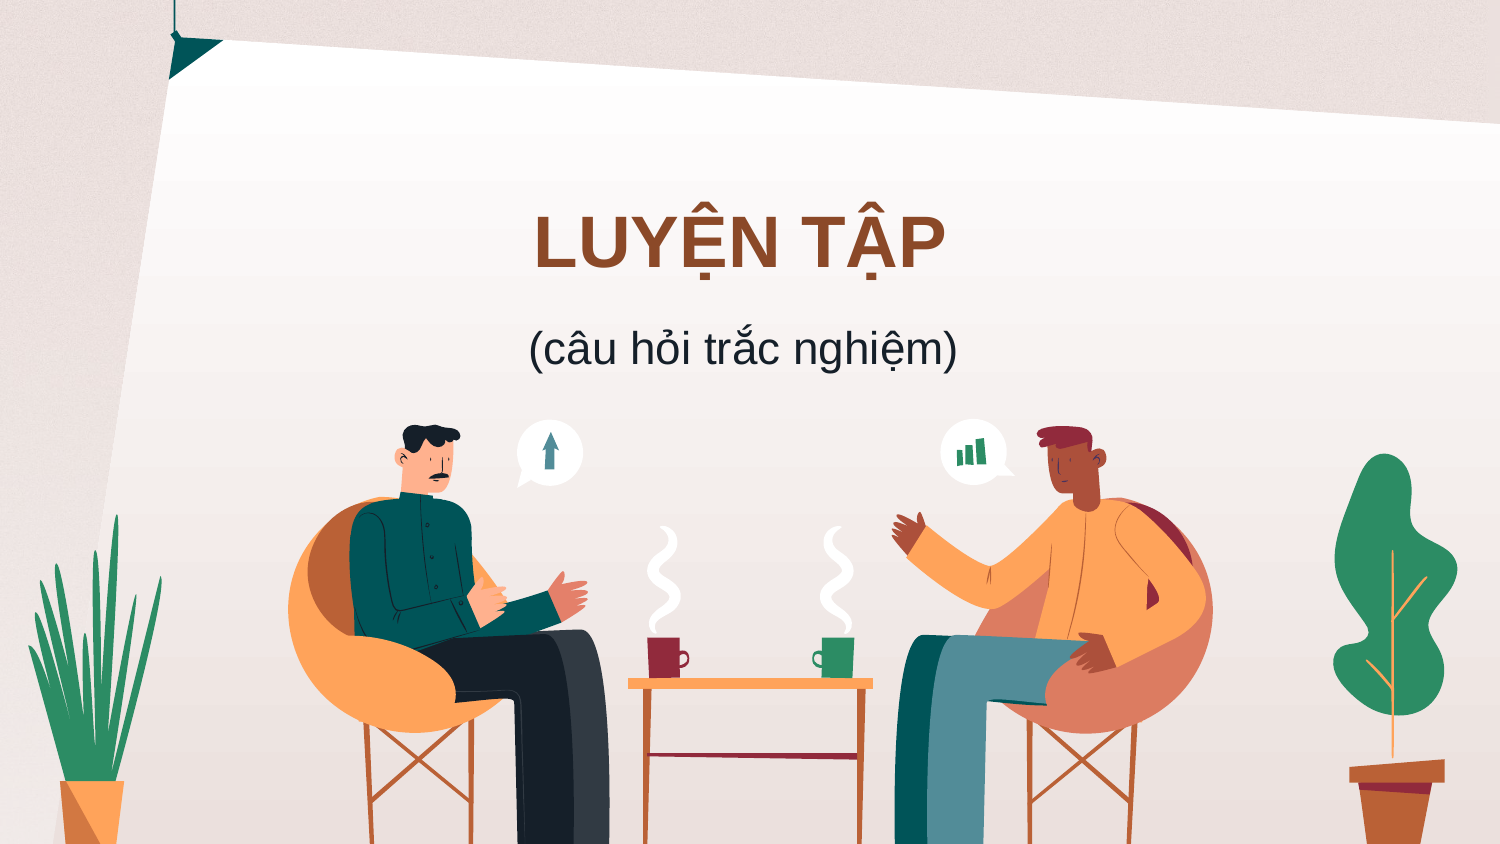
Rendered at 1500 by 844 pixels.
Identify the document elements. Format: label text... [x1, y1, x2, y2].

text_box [884, 418, 1226, 844]
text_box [1330, 453, 1460, 844]
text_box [628, 525, 874, 844]
list (câu hỏi trắc nghiệm) [226, 303, 1274, 391]
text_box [280, 419, 618, 844]
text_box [27, 514, 171, 844]
title LUYỆN TẬP [209, 179, 1291, 301]
